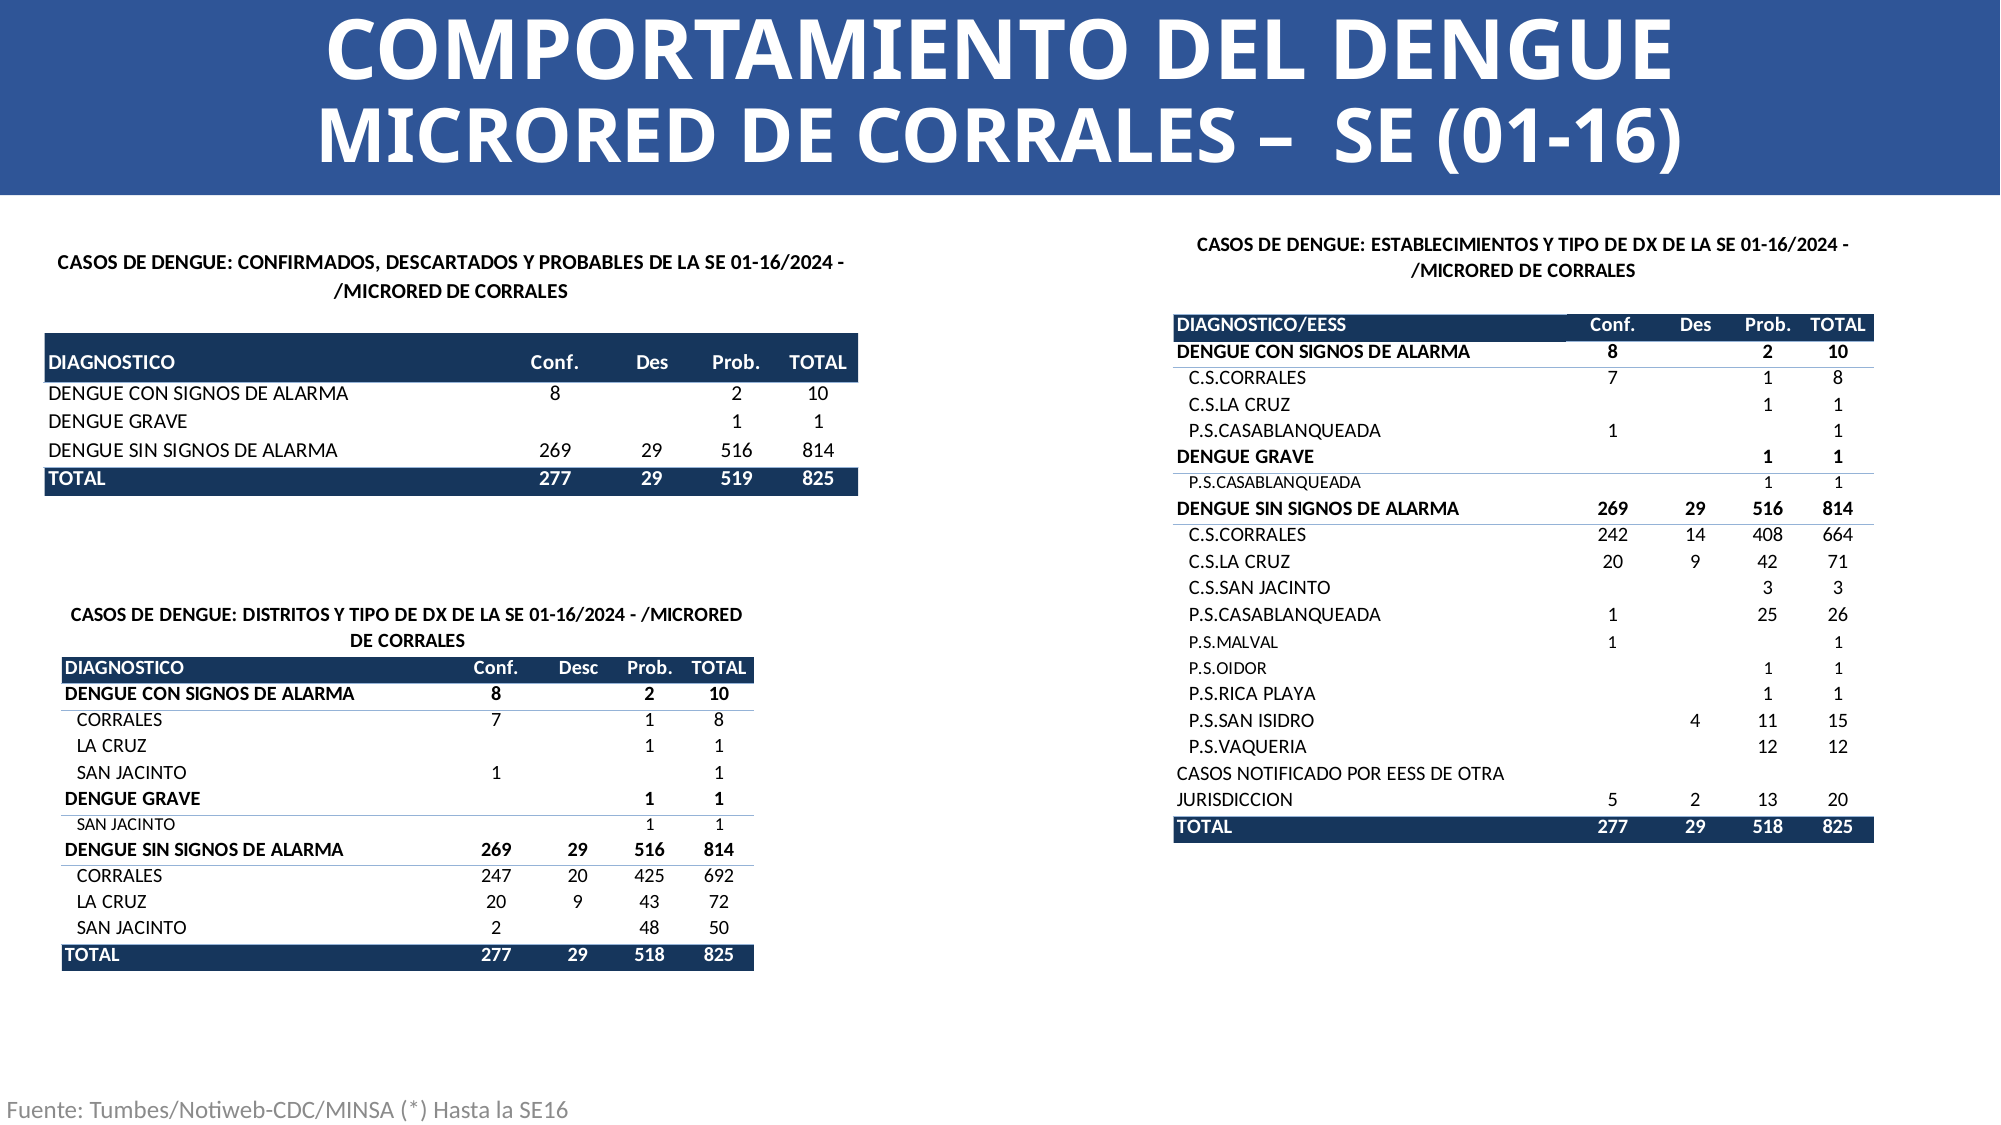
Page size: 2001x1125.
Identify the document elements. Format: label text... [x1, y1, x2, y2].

text_box COMPORTAMIENTO DEL DENGUE MICRORED DE CORRALES – SE (01-16) [0, 0, 2000, 196]
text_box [43, 228, 860, 497]
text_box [1172, 208, 2000, 604]
footer Fuente: Tumbes/Notiweb-CDC/MINSA (*) Hasta la SE16 [0, 1078, 605, 1125]
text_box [60, 604, 2000, 972]
